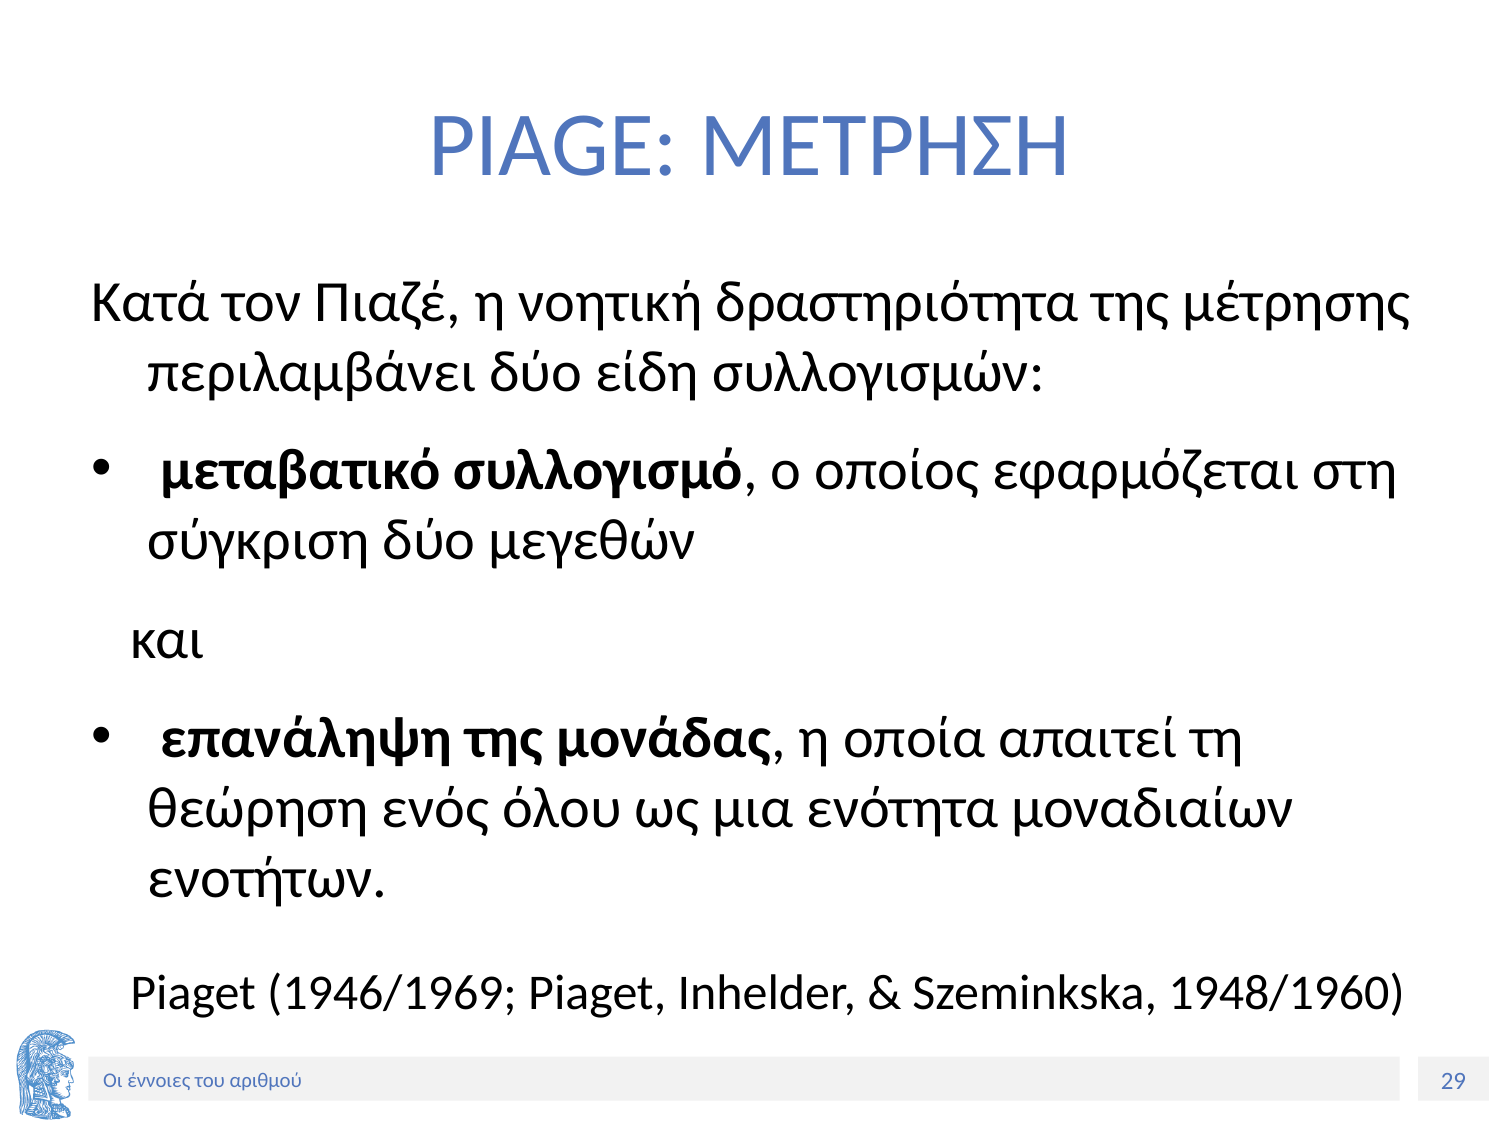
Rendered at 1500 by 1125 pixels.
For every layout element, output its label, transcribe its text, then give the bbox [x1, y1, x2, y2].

list Κατά τον Πιαζέ, η νοητική δραστηριότητα της μέτρησης περιλαμβάνει δύο είδη συλλογισμών: μεταβατικό συλλογισμό, ο οποίος εφαρμόζεται στη σύγκριση δύο μεγεθών και επανάληψη της μονάδας, η οποία απαιτεί τη θεώρηση ενός όλου ως μια ενότητα μοναδιαίων ενοτήτων. [76, 255, 1427, 1059]
title PIAGE: ΜΕΤΡΗΣΗ [75, 45, 1425, 233]
picture [9, 1026, 81, 1120]
text_box Piaget (1946/1969; Piaget, Inhelder, & Szeminkska, 1948/1960) [100, 952, 1447, 1027]
